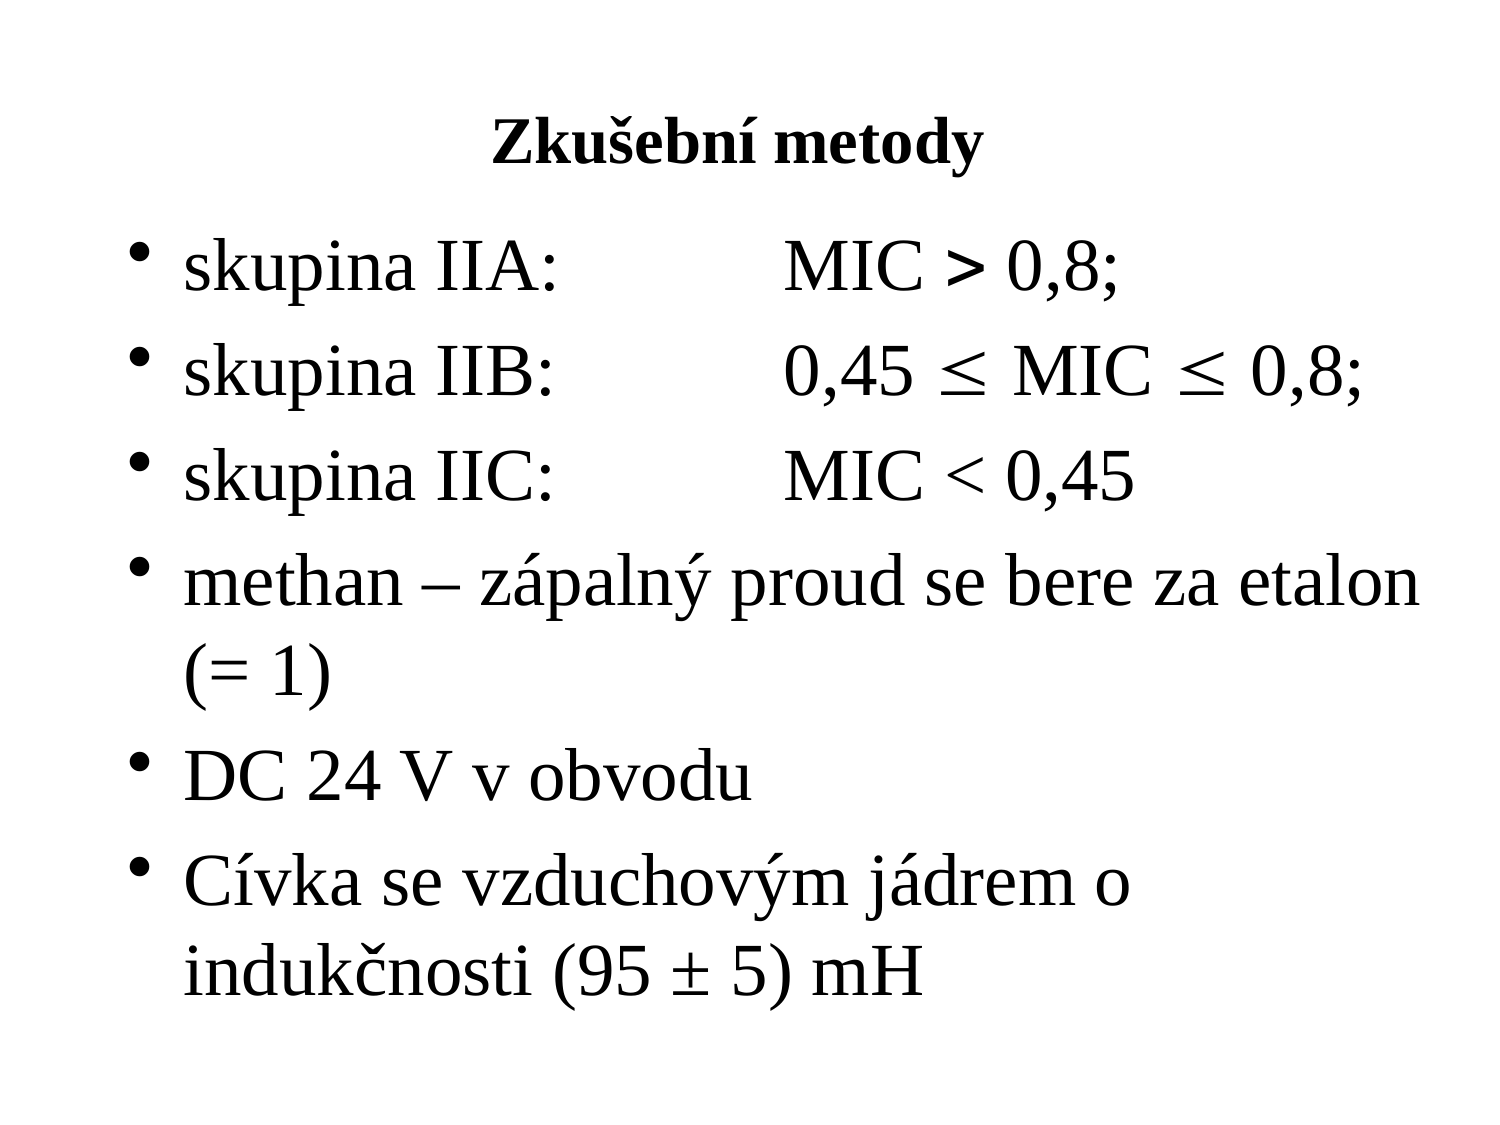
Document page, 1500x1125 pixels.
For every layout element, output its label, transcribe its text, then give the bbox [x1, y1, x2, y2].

list skupina IIA: MIC  0,8; skupina IIB: 0,45  MIC  0,8; skupina IIC: MIC < 0,45 methan – zápalný proud se bere za etalon (= 1) DC 24 V v obvodu Cívka se vzduchovým jádrem o indukčnosti (95 ± 5) mH [112, 207, 1459, 1036]
title Zkušební metody [100, 42, 1376, 231]
